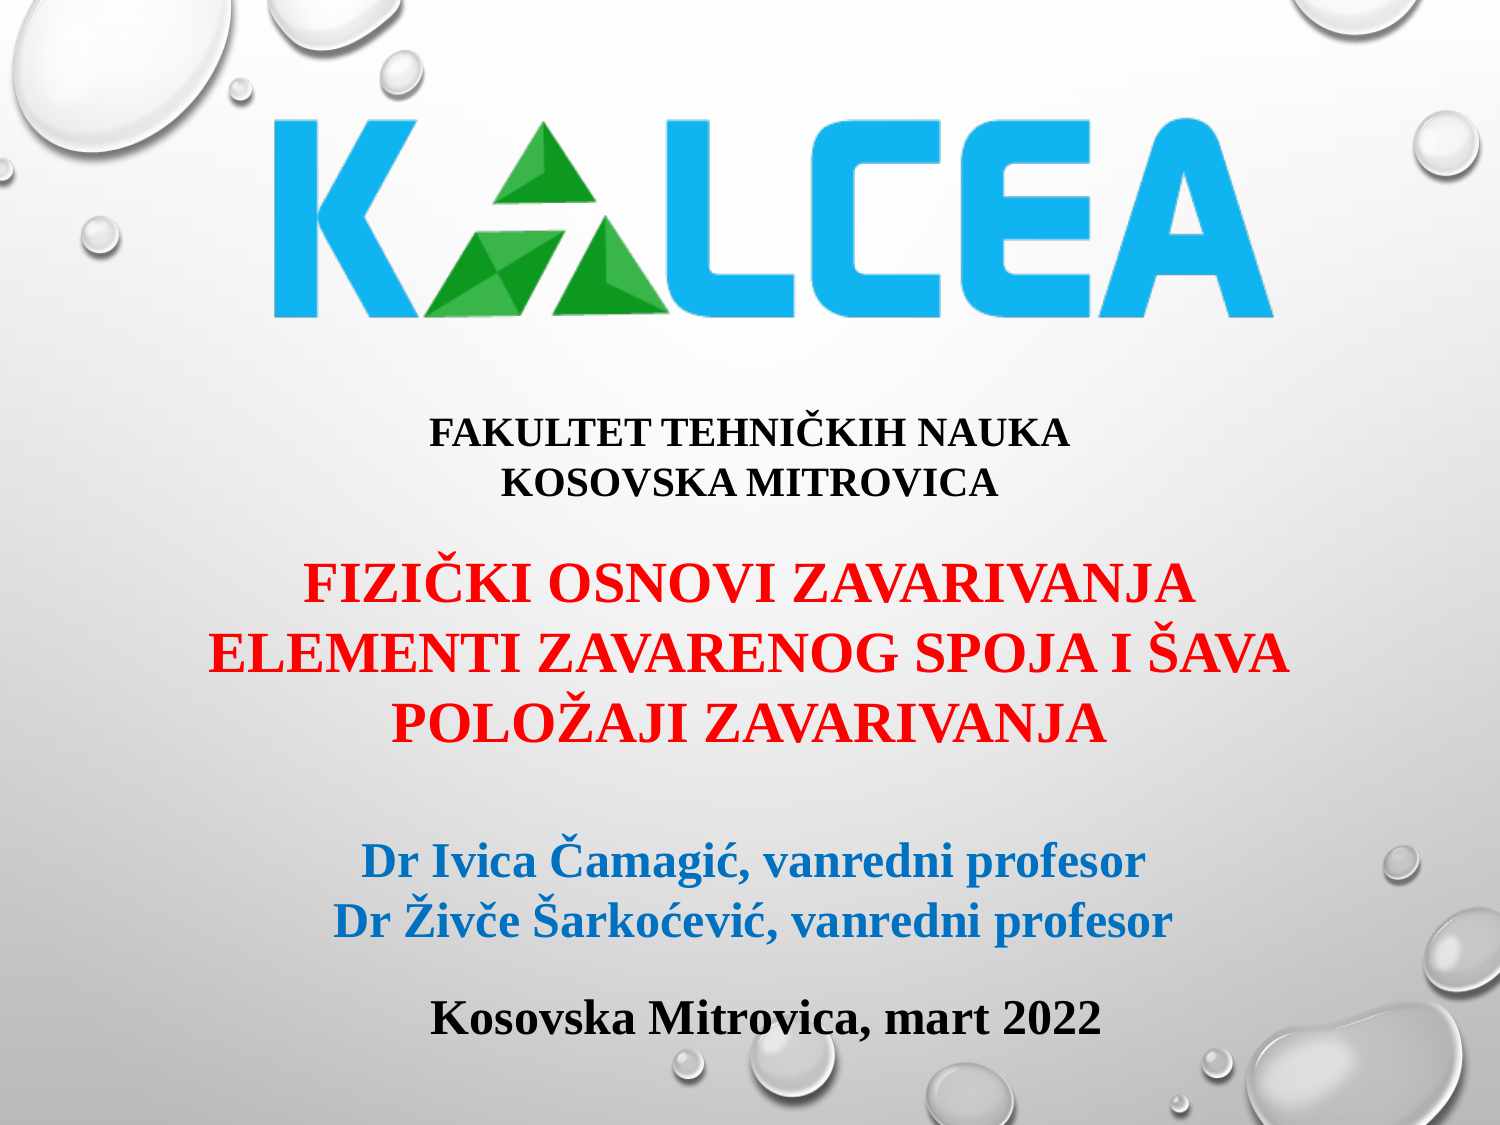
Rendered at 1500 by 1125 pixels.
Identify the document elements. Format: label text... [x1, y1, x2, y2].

picture [0, 0, 1500, 4]
picture [224, 87, 1324, 352]
text_box FAKULTET TEHNIČKIH NAUKA KOSOVSKA MITROVICA FIZIČKI OSNOVI ZAVARIVANJA ELEMENTI ZAVARENOG SPOJA I ŠAVA POLOŽAJI ZAVARIVANJA Dr Ivica Čamagić, vanredni profesor Dr Živče Šarkoćević, vanredni profesor Kosovska Mitrovica, mart 2022 [0, 4, 1500, 1125]
